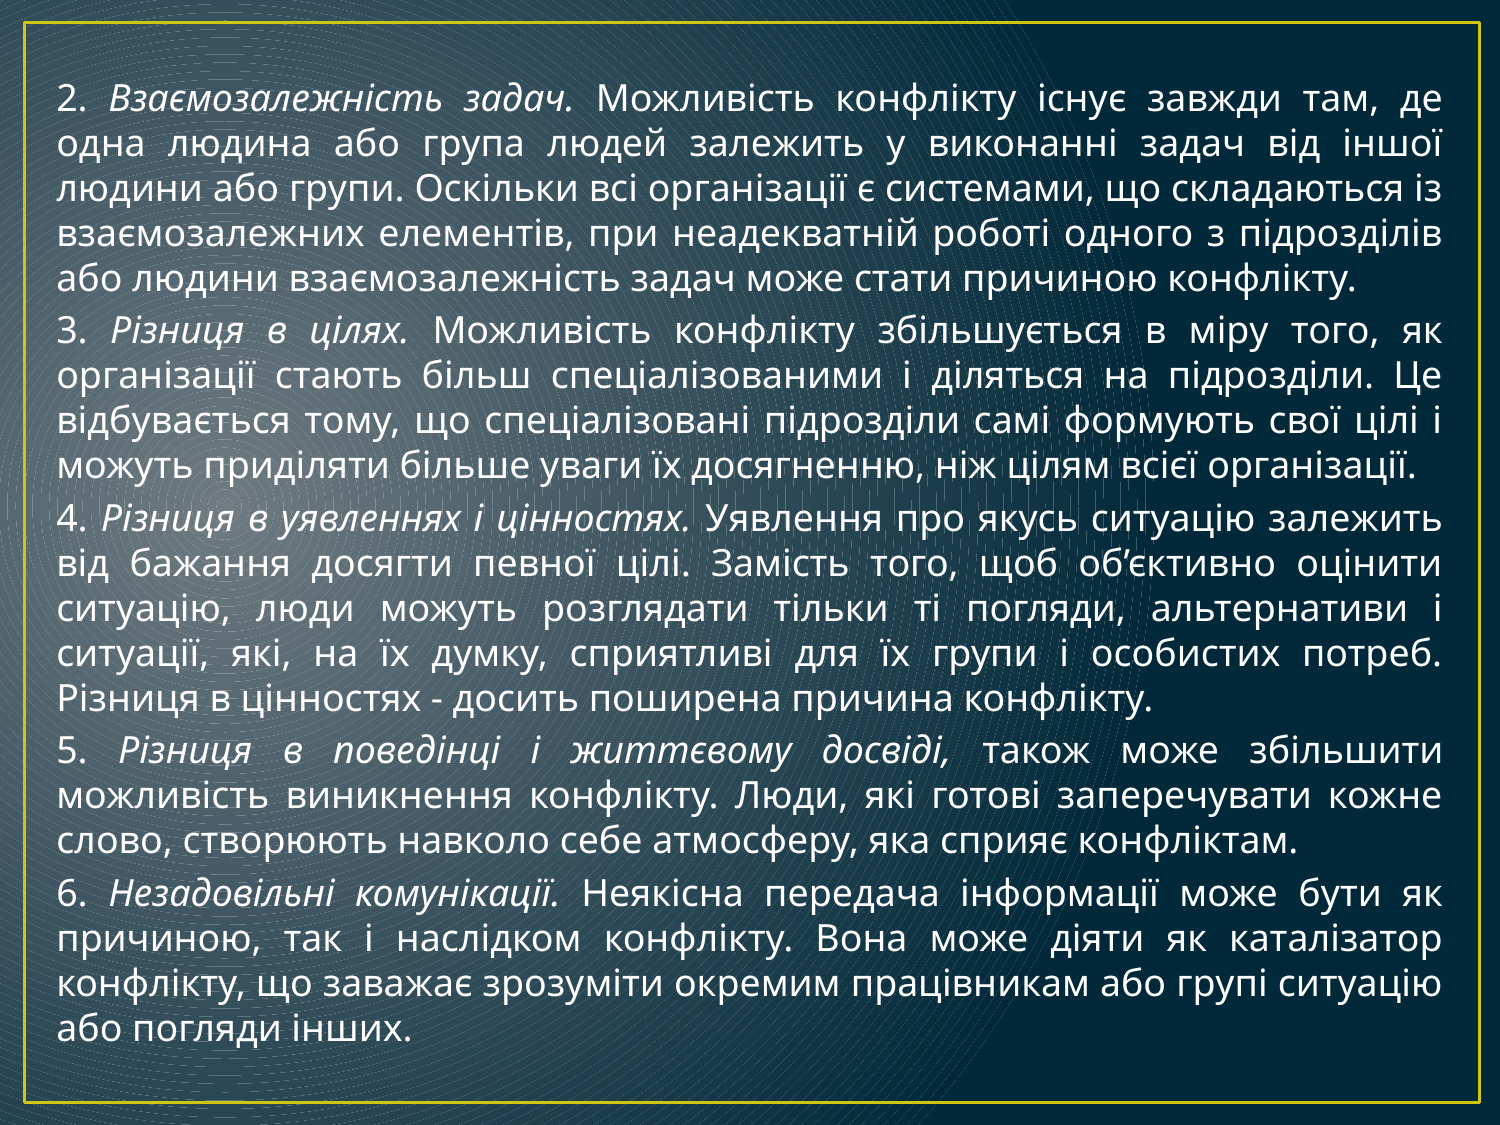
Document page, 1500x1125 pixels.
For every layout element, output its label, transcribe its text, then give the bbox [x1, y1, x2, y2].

list 2. Взаємозалежність задач. Можливість конфлікту існує завжди там, де одна людина або група людей залежить у виконанні задач від іншої людини або групи. Оскільки всі організації є системами, що складаються із взаємозалежних елементів, при неадекватній роботі одного з підрозділів або людини взаємозалежність задач може стати причиною конфлікту. 3. Різниця в цілях. Можливість конфлікту збільшується в міру того, як організації стають більш спеціалізованими і діляться на підрозділи. Це відбувається тому, що спеціалізовані підрозділи самі формують свої цілі і можуть приділяти більше уваги їх досягненню, ніж цілям всієї організації. 4. Різниця в уявленнях і цінностях. Уявлення про якусь ситуацію залежить від бажання досягти певної цілі. Замість того, щоб об’єктивно оцінити ситуацію, люди можуть розглядати тільки ті погляди, альтернативи і ситуації, які, на їх думку, сприятливі для їх групи і особистих потреб. Різниця в цінностях - досить поширена причина конфлікту. 5. Різниця в поведінці і життєвому досвіді, також може збільшити можливість виникнення конфлікту. Люди, які готові заперечувати кожне слово, створюють навколо себе атмосферу, яка сприяє конфліктам. 6. Незадовільні комунікації. Неякісна передача інформації може бути як причиною, так і наслідком конфлікту. Вона може діяти як каталізатор конфлікту, що заважає зрозуміти окремим працівникам або групі ситуацію або погляди інших. [41, 66, 1459, 1083]
